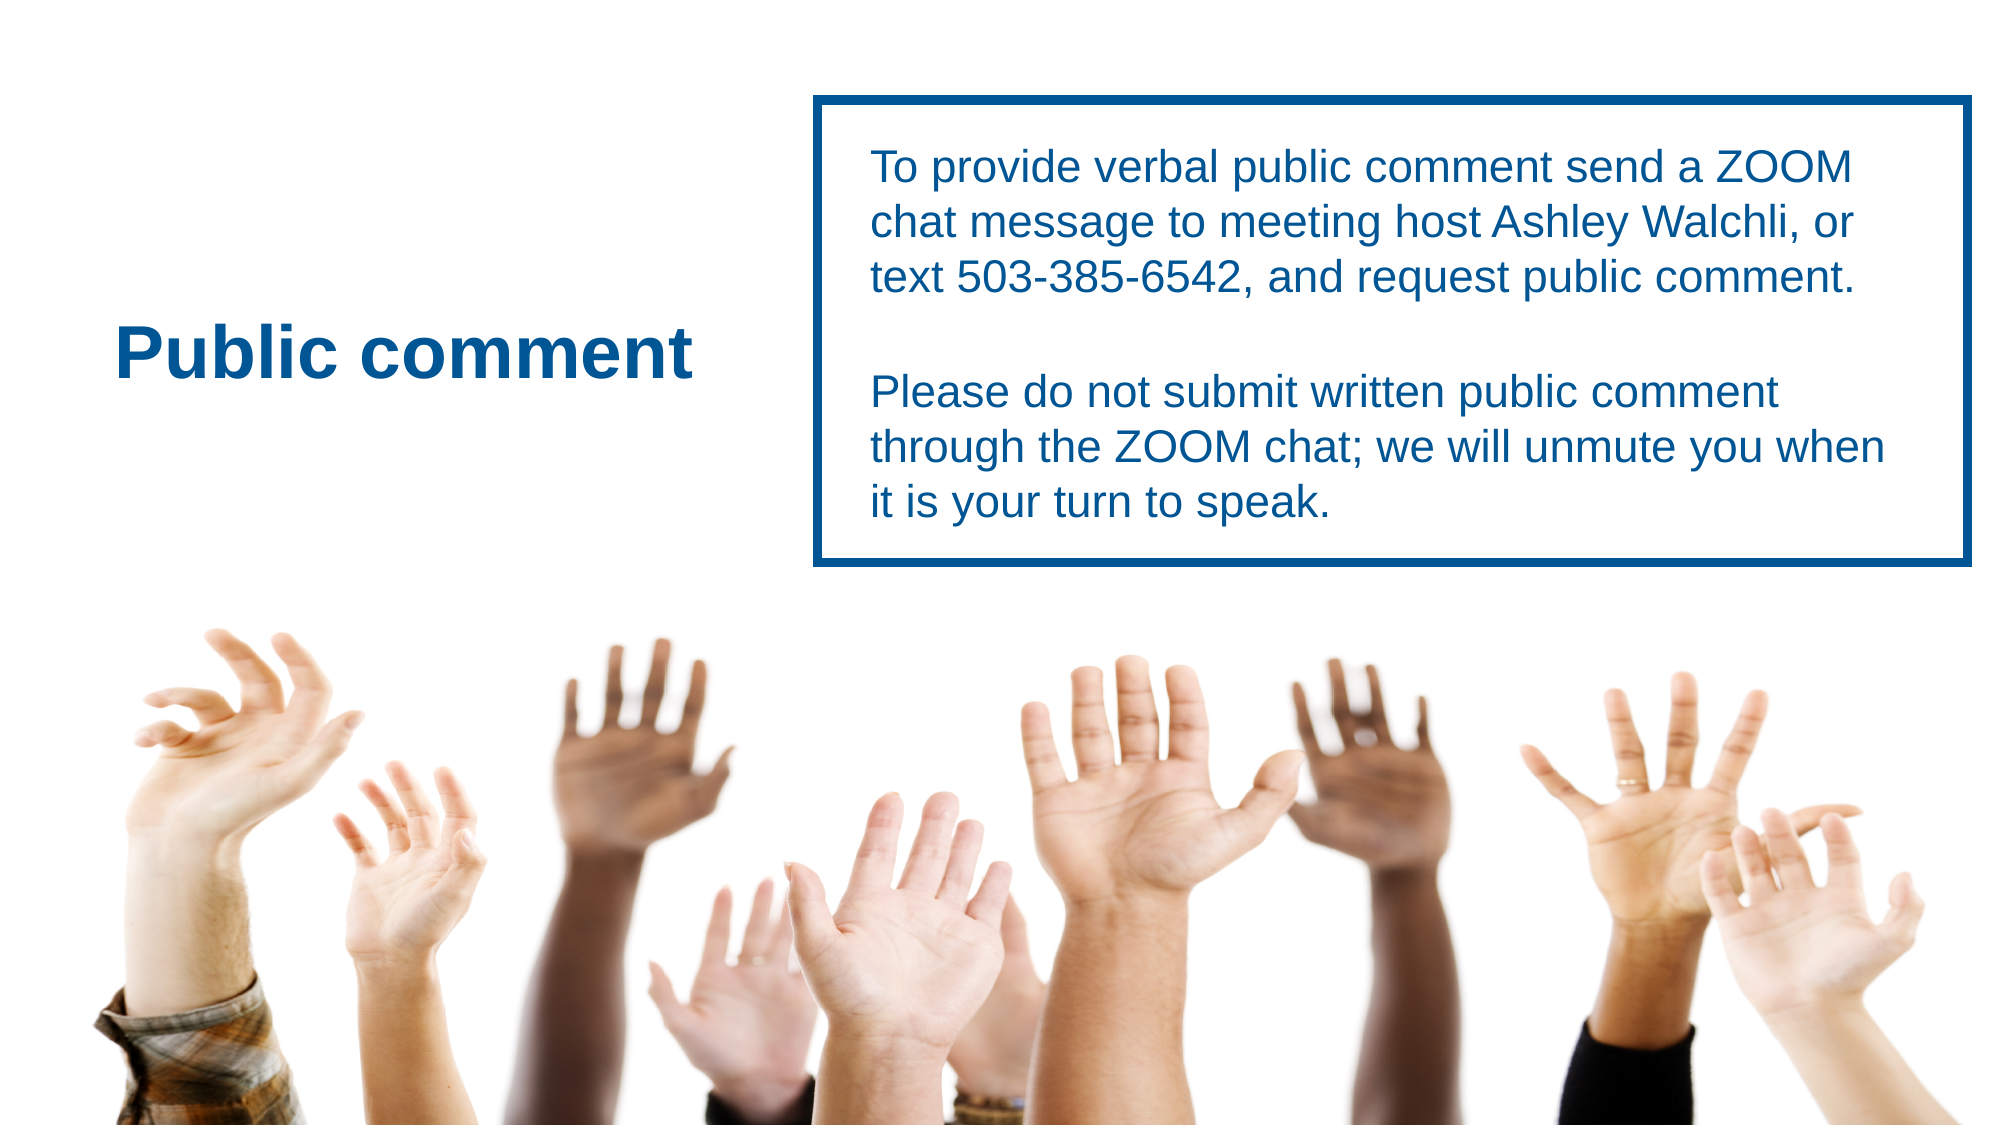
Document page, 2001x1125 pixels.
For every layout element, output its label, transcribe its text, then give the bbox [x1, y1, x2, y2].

text_box [816, 99, 1968, 486]
picture [0, 486, 2000, 1125]
title Public comment [99, 260, 816, 449]
